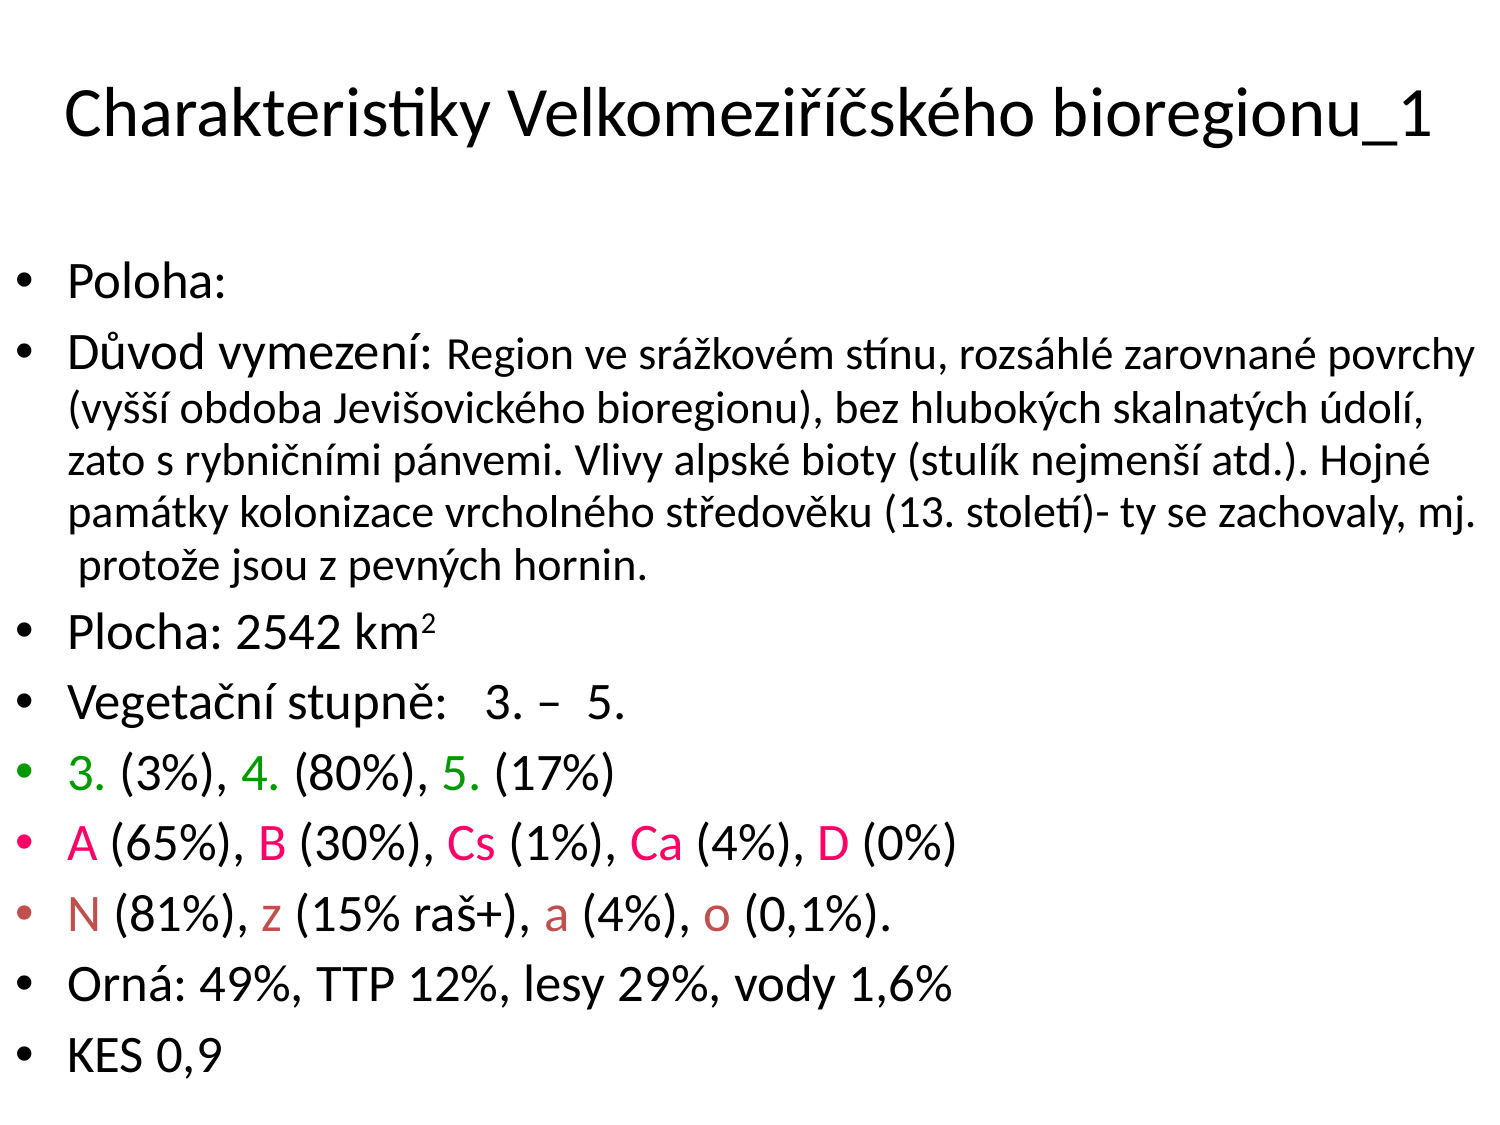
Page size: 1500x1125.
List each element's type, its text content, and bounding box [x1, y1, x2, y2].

title Charakteristiky Velkomeziříčského bioregionu_1 [0, 31, 1500, 185]
list Poloha: Důvod vymezení: Region ve srážkovém stínu, rozsáhlé zarovnané povrchy (vyšší obdoba Jevišovického bioregionu), bez hlubokých skalnatých údolí, zato s rybničními pánvemi. Vlivy alpské bioty (stulík nejmenší atd.). Hojné památky kolonizace vrcholného středověku (13. století)- ty se zachovaly, mj. protože jsou z pevných hornin. Plocha: 2542 km2 Vegetační stupně: 3. – 5. 3. (3%), 4. (80%), 5. (17%) A (65%), B (30%), Cs (1%), Ca (4%), D (0%) N (81%), z (15% raš+), a (4%), o (0,1%). Orná: 49%, TTP 12%, lesy 29%, vody 1,6% KES 0,9 [0, 243, 1500, 1094]
